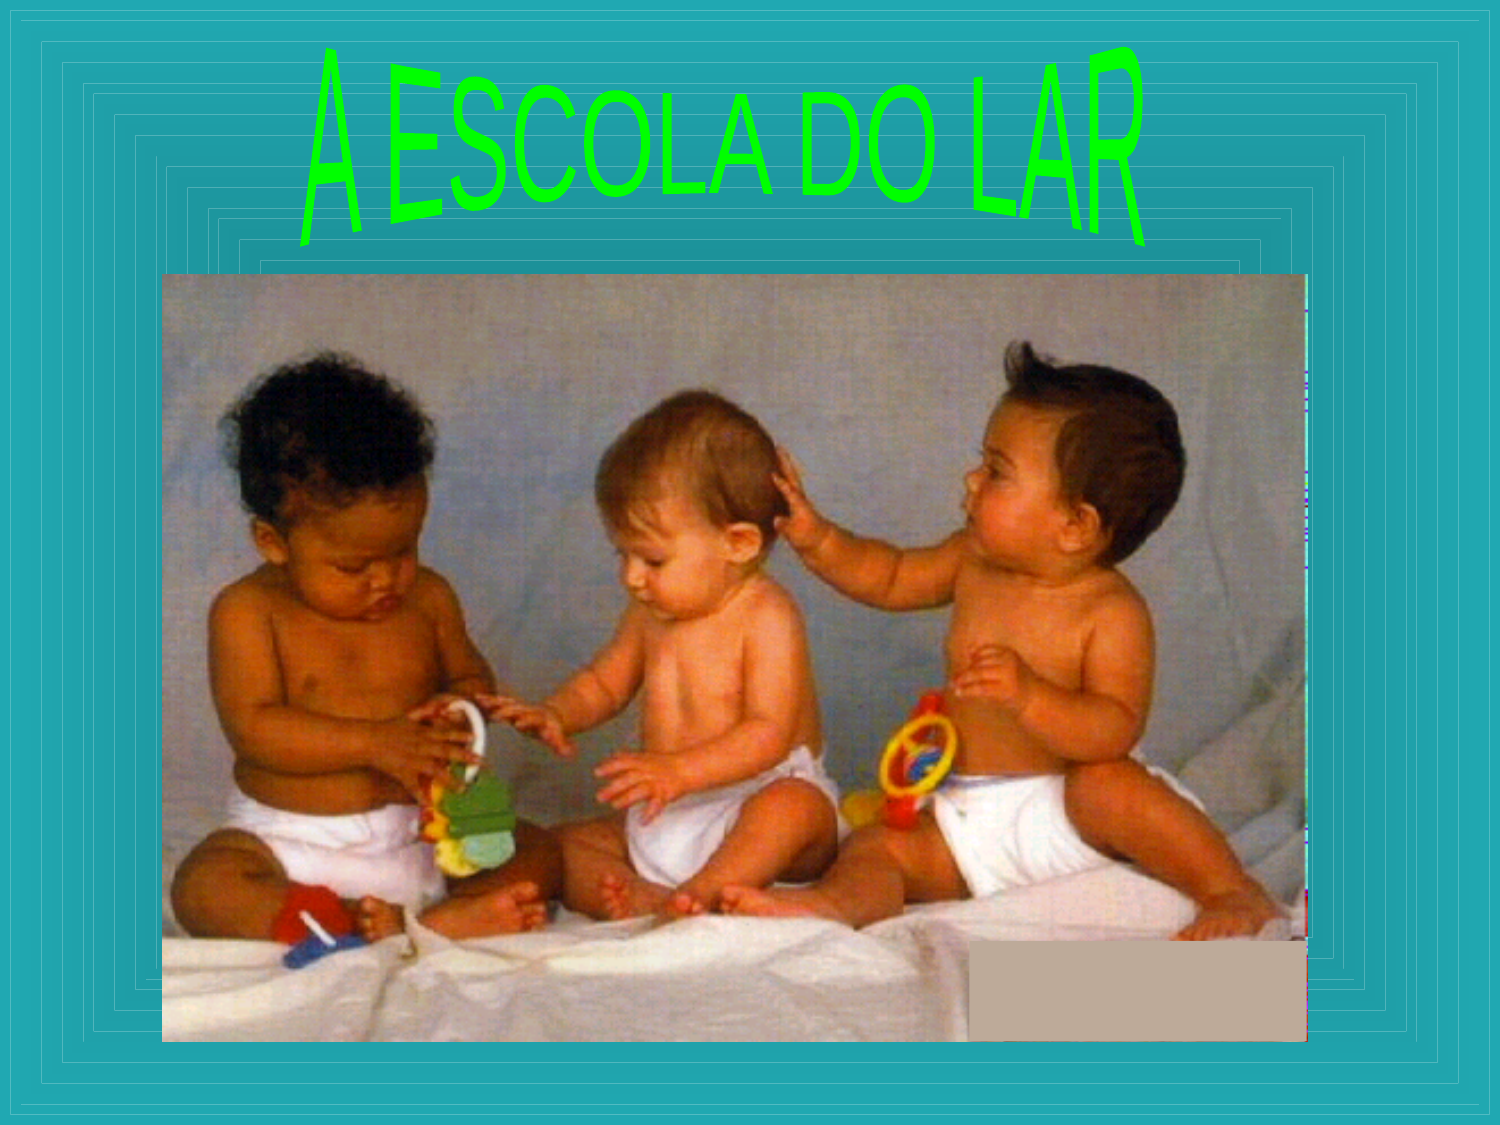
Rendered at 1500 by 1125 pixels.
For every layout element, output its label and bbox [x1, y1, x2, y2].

text_box [162, 274, 1308, 1042]
